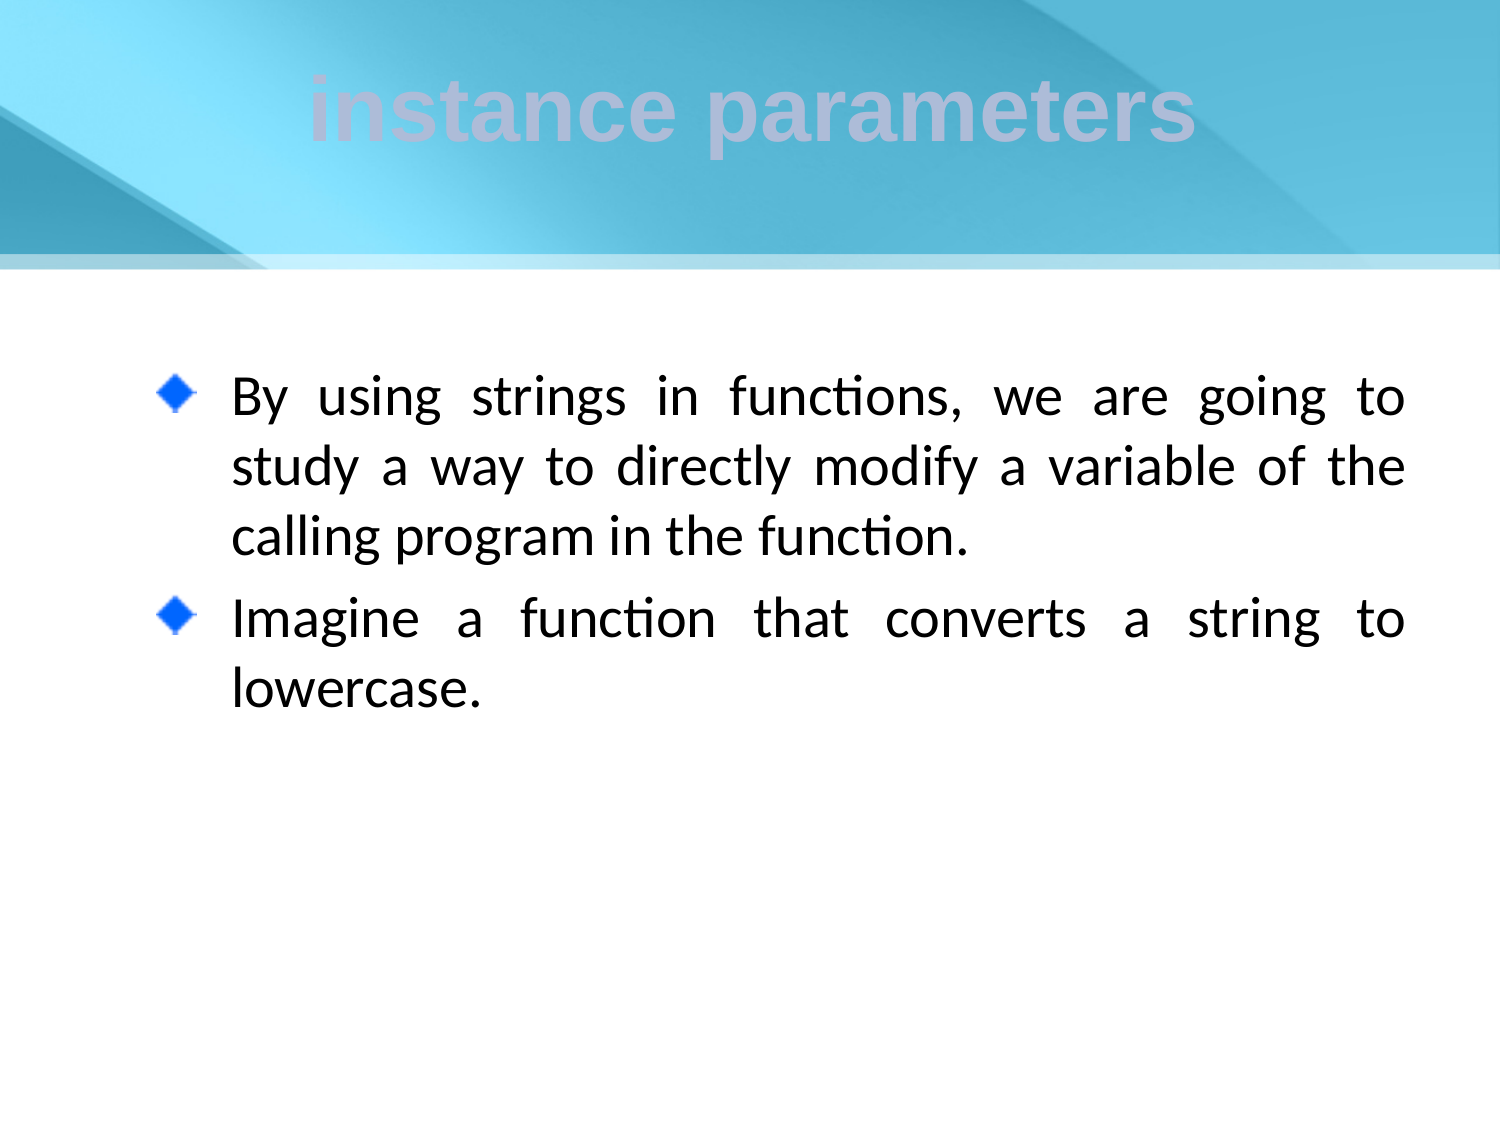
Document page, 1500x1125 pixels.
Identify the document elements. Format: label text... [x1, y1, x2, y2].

text_box instance parameters [292, 42, 1215, 168]
list By using strings in functions, we are going to study a way to directly modify a variable of the calling program in the function. Imagine a function that converts a string to lowercase. [84, 349, 1423, 835]
picture [0, 0, 1500, 1125]
